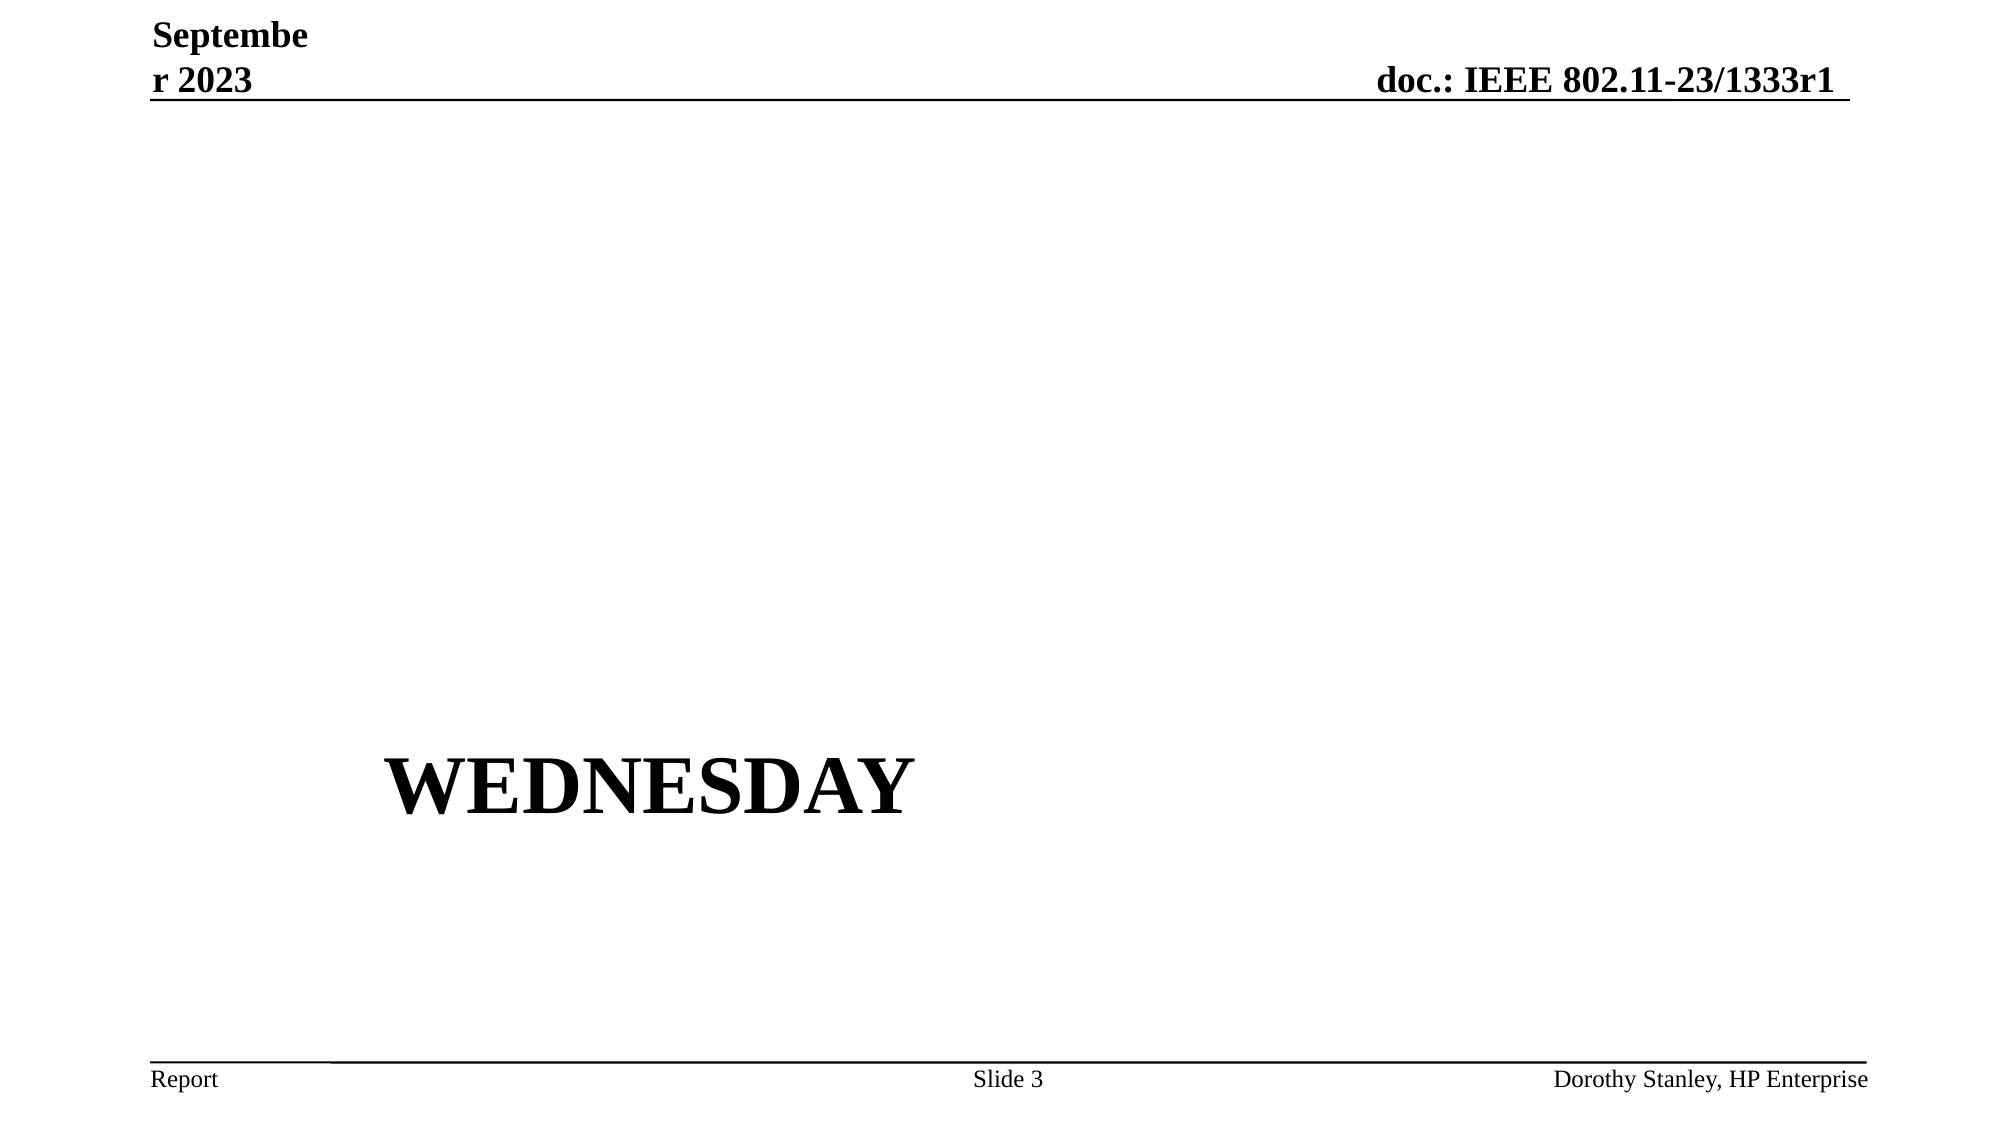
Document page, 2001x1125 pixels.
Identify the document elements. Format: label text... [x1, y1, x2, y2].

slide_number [152, 54, 312, 101]
footer Dorothy Stanley, HP Enterprise [1513, 1061, 1869, 1093]
title WEDNESday [368, 722, 1644, 947]
slide_number Slide 3 [964, 1061, 1053, 1093]
